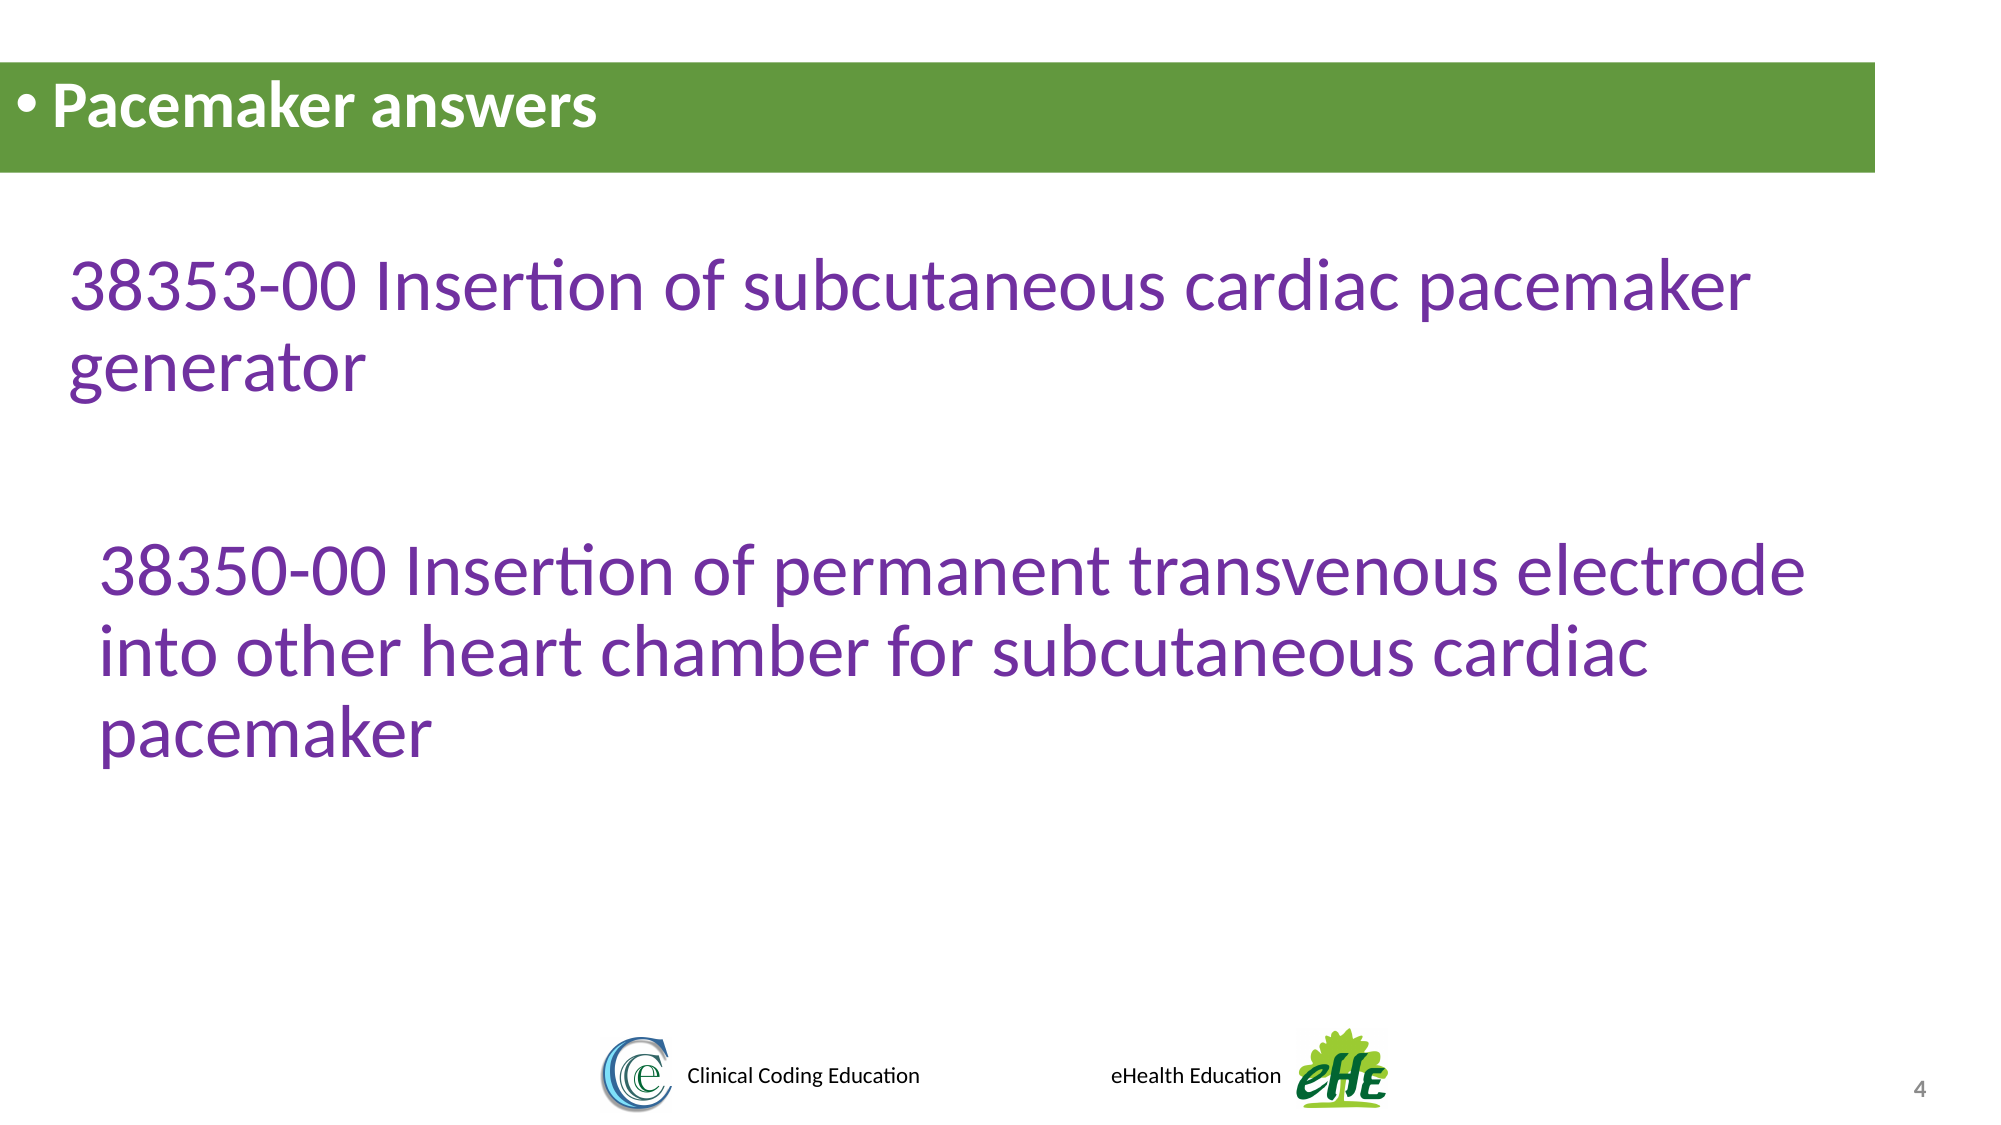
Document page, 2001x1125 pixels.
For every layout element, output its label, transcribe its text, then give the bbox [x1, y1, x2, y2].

picture [600, 1037, 672, 1113]
list Pacemaker answers [0, 62, 1875, 173]
picture [1296, 1022, 1388, 1114]
slide_number 4 [1725, 1062, 1942, 1113]
list 38353-00 Insertion of subcutaneous cardiac pacemaker generator 38350-00 Insertion of permanent transvenous electrode into other heart chamber for subcutaneous cardiac pacemaker [53, 172, 1929, 1012]
